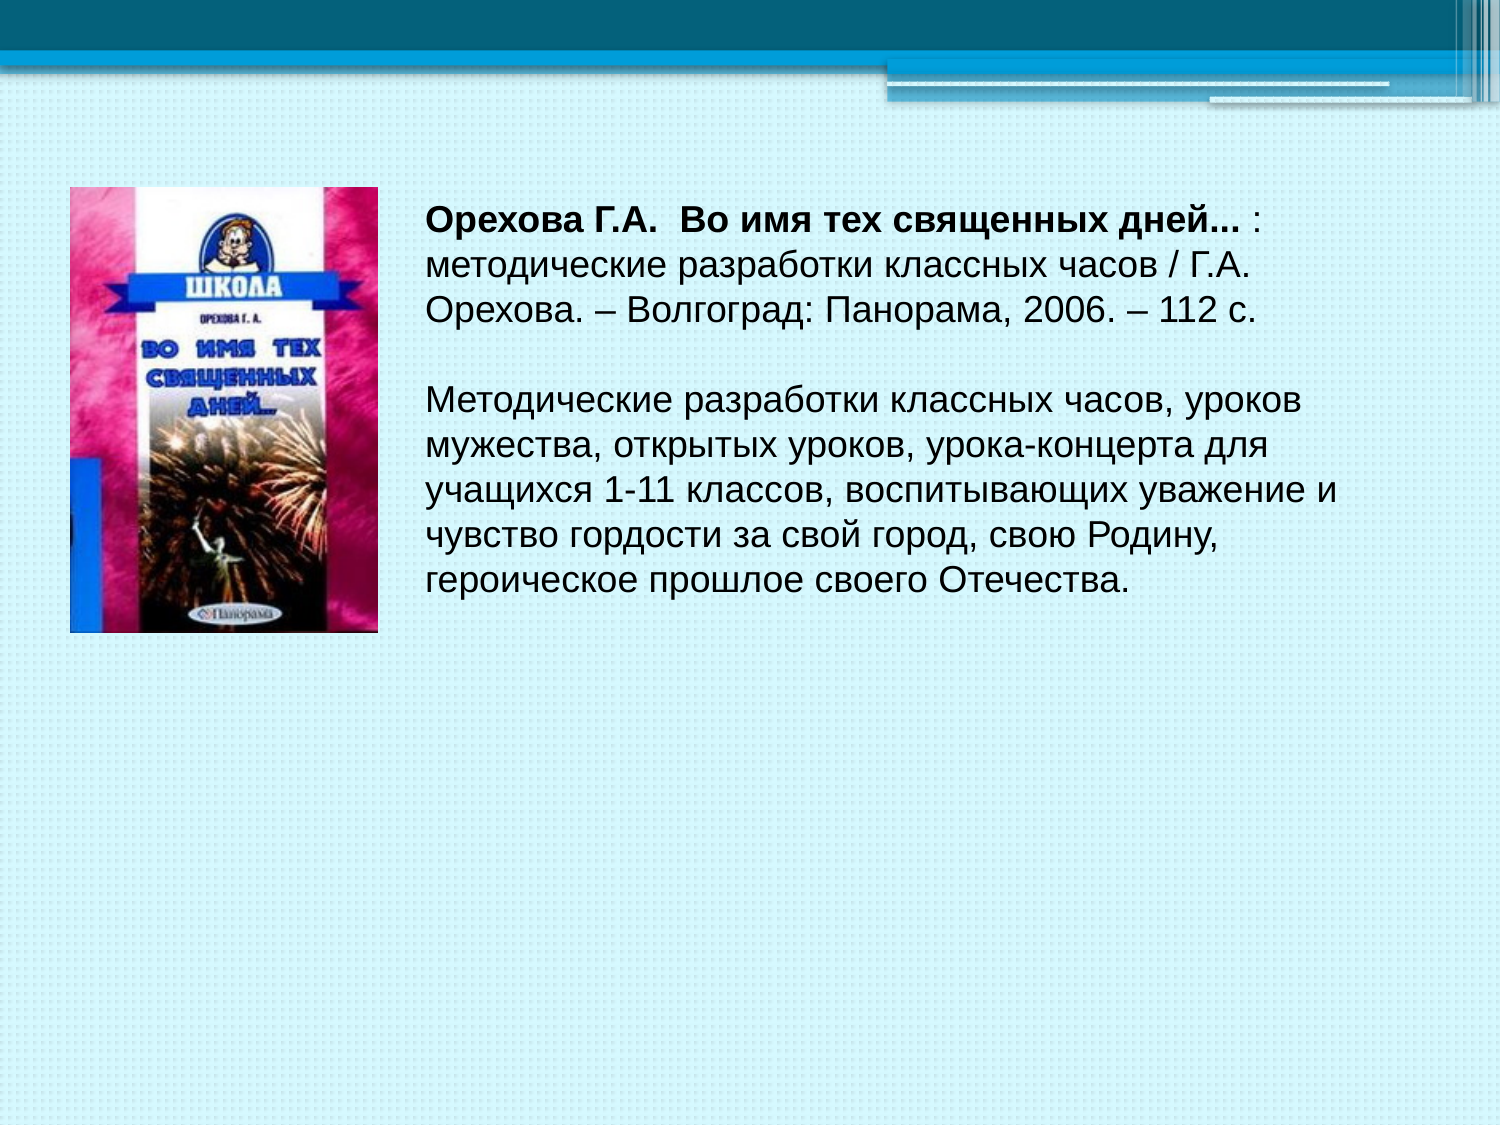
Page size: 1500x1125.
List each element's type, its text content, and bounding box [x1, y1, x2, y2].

picture [70, 187, 378, 634]
text_box Орехова Г.А. Во имя тех священных дней... : методические разработки классных часов / Г.А. Орехова. – Волгоград: Панорама, 2006. – 112 с. Методические разработки классных часов, уроков мужества, открытых уроков, урока-концерта для учащихся 1-11 классов, воспитывающих уважение и чувство гордости за свой город, свою Родину, героическое прошлое своего Отечества. [410, 187, 1395, 698]
